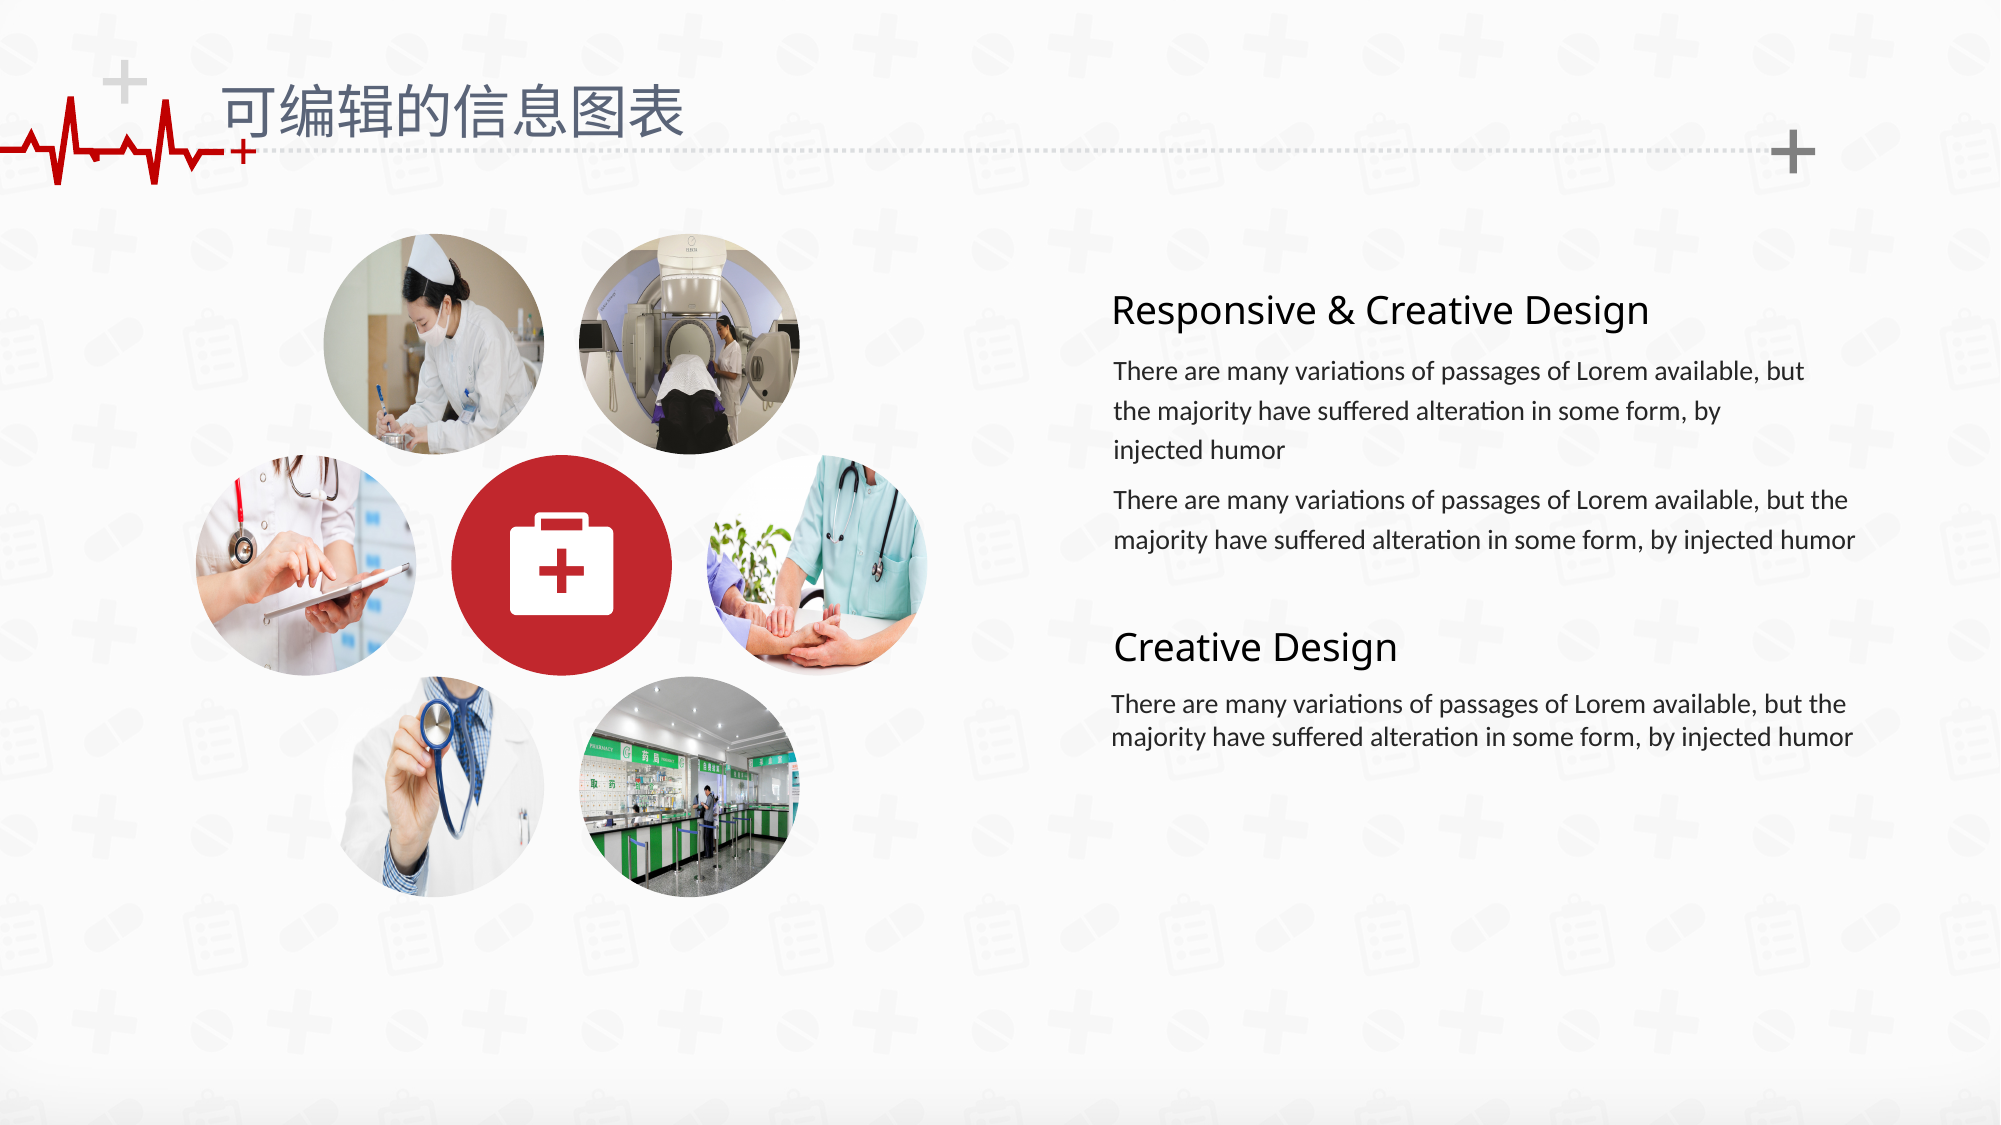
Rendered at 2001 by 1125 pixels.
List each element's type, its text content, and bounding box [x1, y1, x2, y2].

text_box Responsive & Creative Design [1096, 278, 1725, 340]
text_box [578, 675, 801, 899]
text_box [578, 232, 801, 456]
text_box [450, 454, 673, 677]
text_box [322, 232, 546, 456]
text_box 可编辑的信息图表 [204, 69, 1030, 160]
text_box [322, 675, 546, 899]
text_box [510, 512, 614, 616]
text_box There are many variations of passages of Lorem available, but the majority have suffered alteration in some form, by injected humor [1098, 338, 1826, 455]
text_box [705, 454, 929, 677]
text_box [194, 454, 418, 677]
text_box There are many variations of passages of Lorem available, but the majority have suffered alteration in some form, by injected humor [1098, 467, 1878, 585]
text_box There are many variations of passages of Lorem available, but the majority have suffered alteration in some form, by injected humor [1096, 678, 1876, 795]
text_box Creative Design [1098, 615, 1727, 677]
